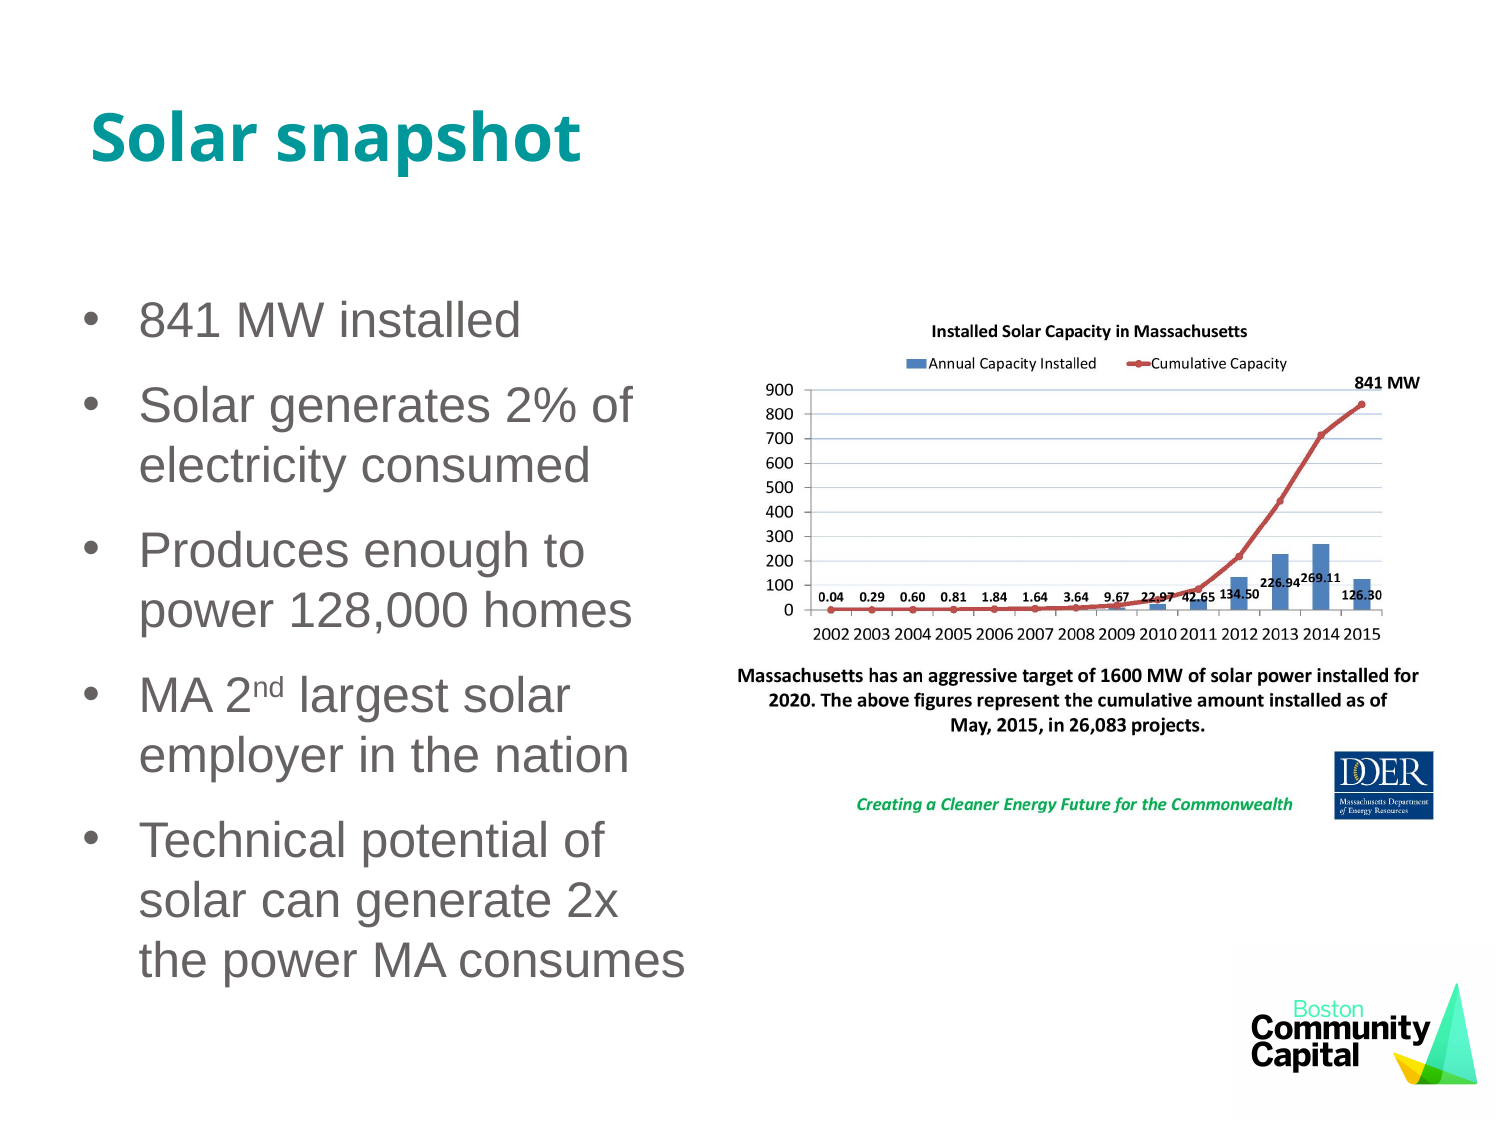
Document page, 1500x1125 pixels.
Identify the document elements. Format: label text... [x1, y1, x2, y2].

picture [665, 237, 1483, 870]
list 841 MW installed Solar generates 2% of electricity consumed Produces enough to power 128,000 homes MA 2nd largest solar employer in the nation Technical potential of solar can generate 2x the power MA consumes [67, 280, 710, 948]
title Solar snapshot [75, 87, 1437, 229]
picture [1231, 947, 1498, 1120]
